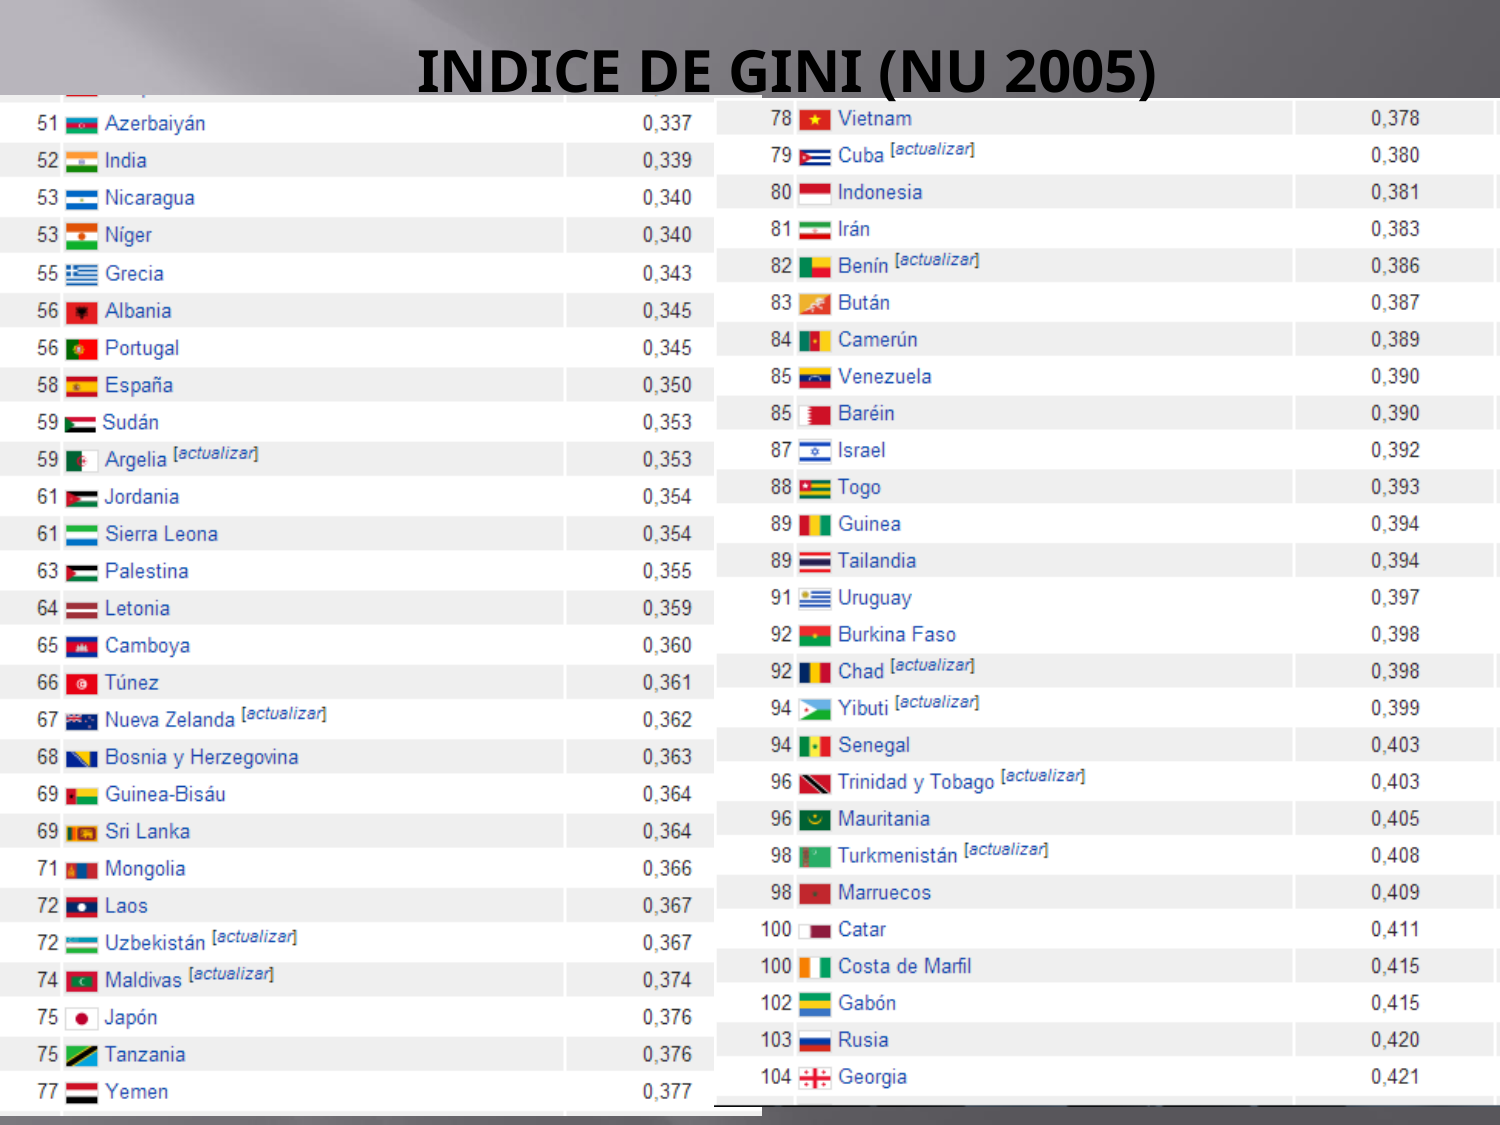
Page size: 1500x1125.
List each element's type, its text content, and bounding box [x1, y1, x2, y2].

picture [0, 0, 1500, 1125]
title INDICE DE GINI (NU 2005) [75, 0, 1500, 98]
